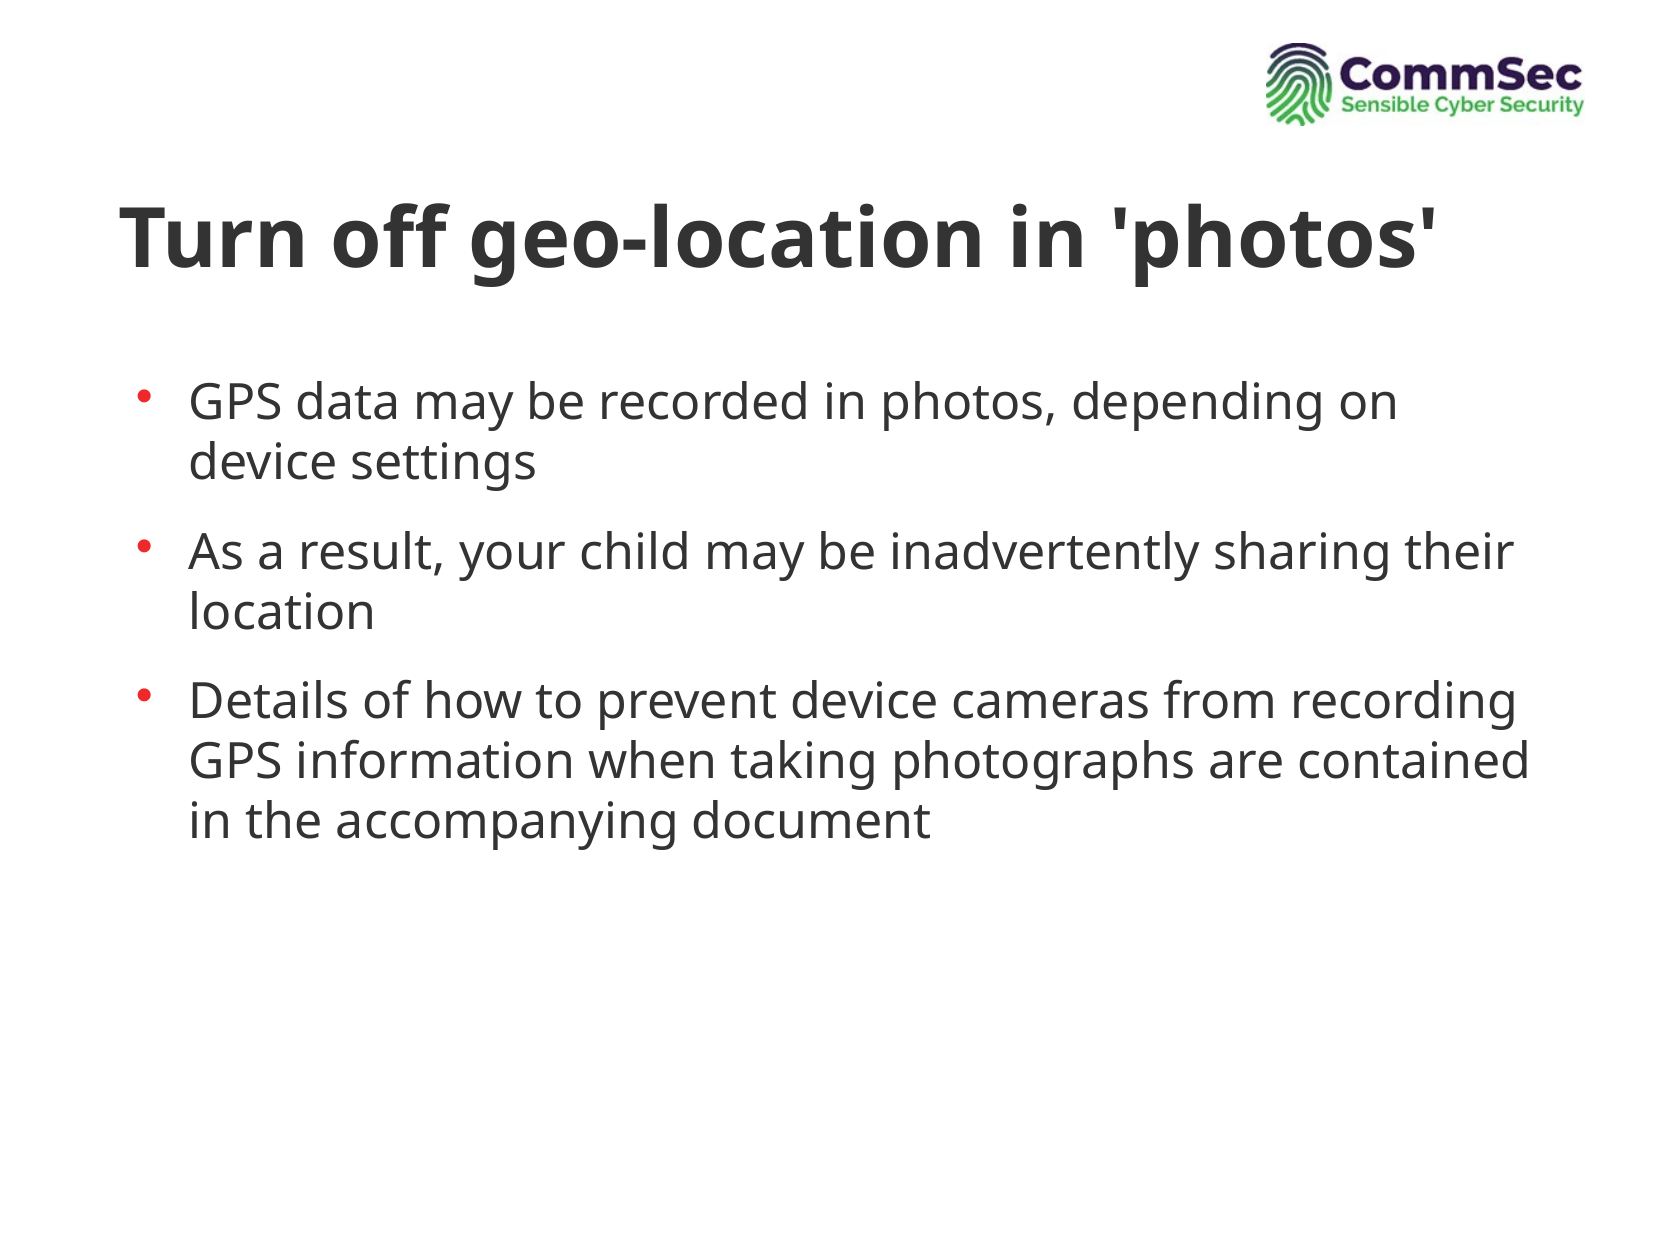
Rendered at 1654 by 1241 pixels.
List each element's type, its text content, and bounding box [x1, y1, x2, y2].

text_box GPS data may be recorded in photos, depending on device settings As a result, your child may be inadvertently sharing their location Details of how to prevent device cameras from recording GPS information when taking photographs are contained in the accompanying document [118, 369, 1536, 1165]
picture [1266, 43, 1585, 126]
text_box Turn off geo-location in 'photos' [118, 183, 1585, 284]
